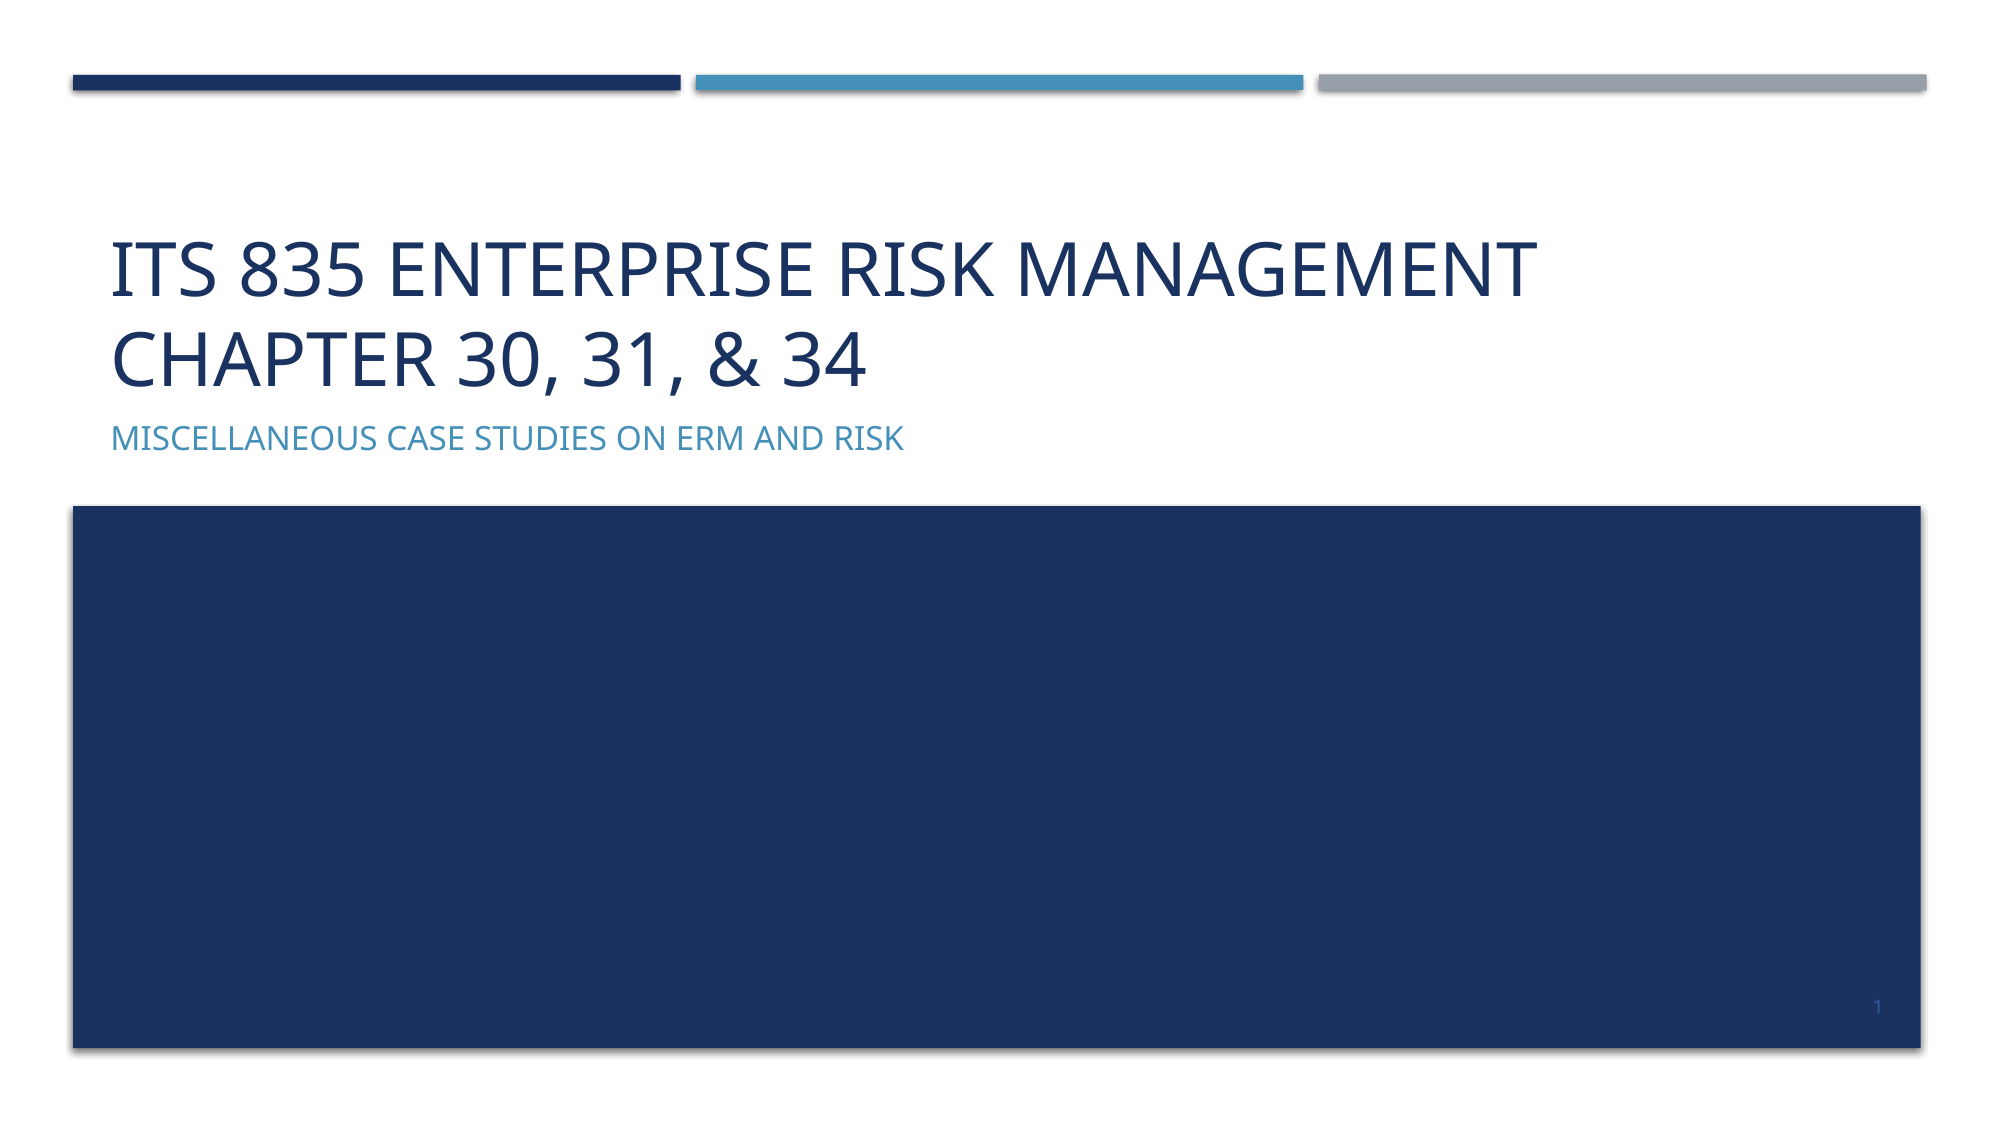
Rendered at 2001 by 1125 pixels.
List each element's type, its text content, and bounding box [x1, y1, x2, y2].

subtitle miscellaneous Case Studies on ERM and RIsk [95, 409, 1899, 507]
slide_number 1 [1732, 977, 1899, 1037]
title ITS 835 enterprise risk management Chapter 30, 31, & 34 [95, 167, 1899, 409]
